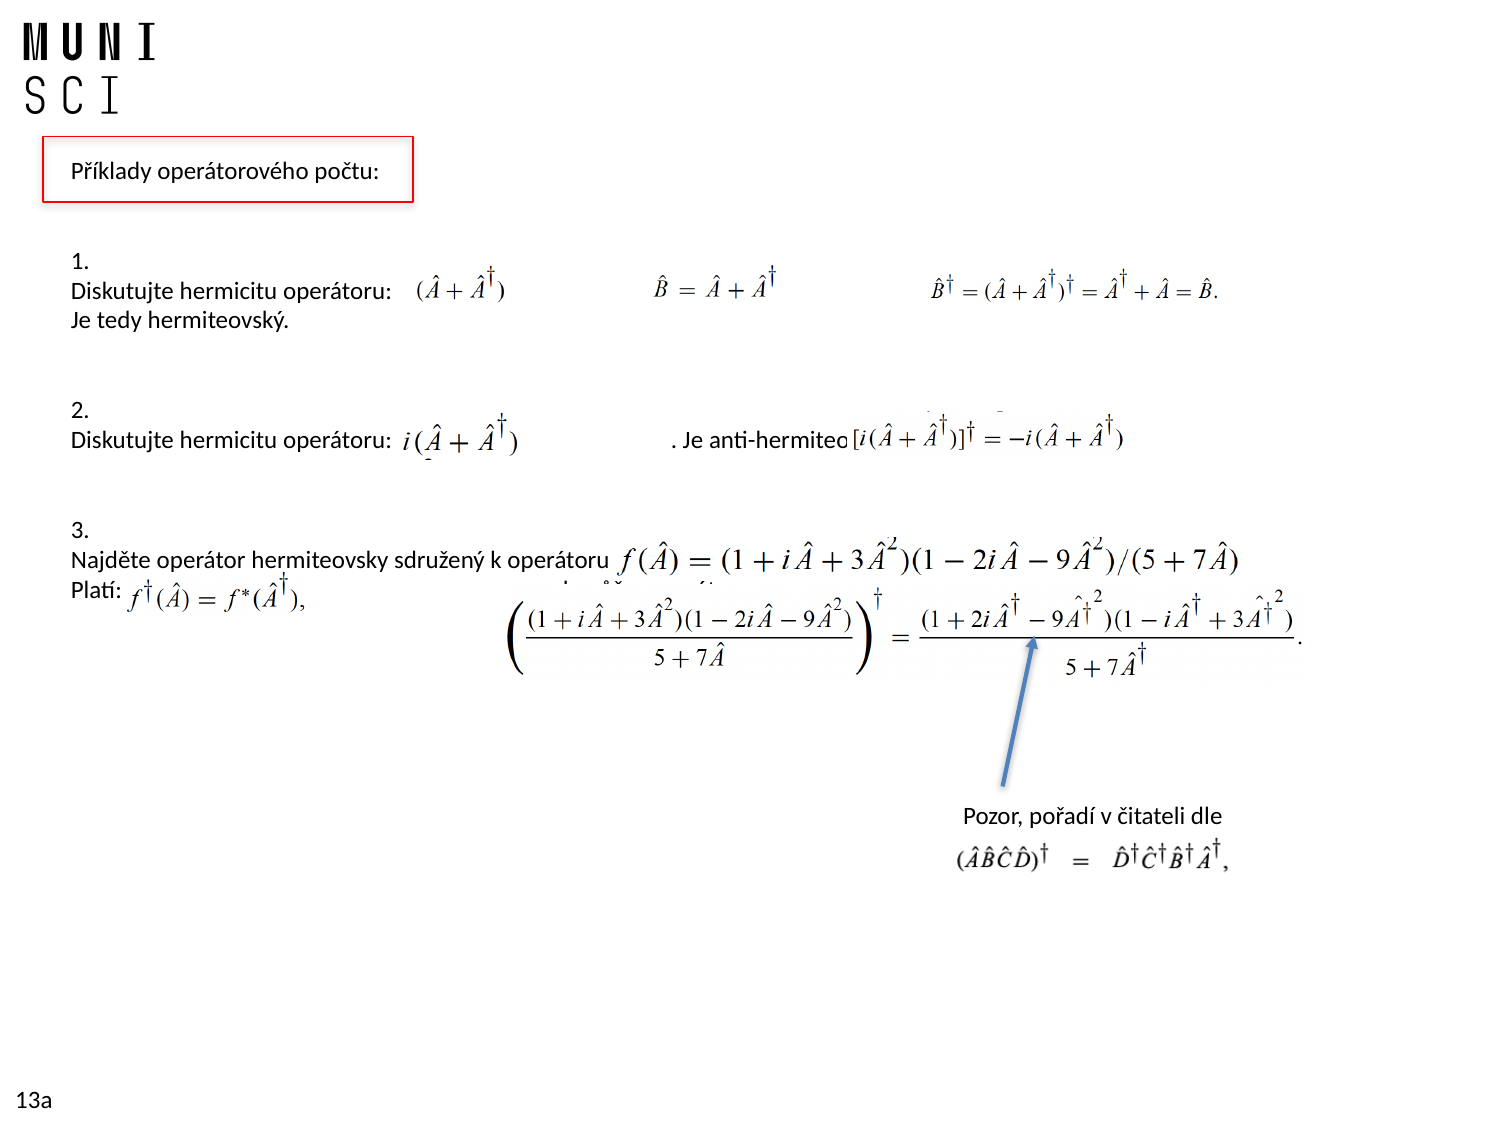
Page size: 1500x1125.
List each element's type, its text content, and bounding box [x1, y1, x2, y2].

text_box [1002, 635, 1035, 787]
picture [615, 536, 1240, 582]
picture [505, 584, 1307, 685]
picture [401, 410, 520, 460]
picture [927, 266, 1220, 307]
picture [847, 410, 1124, 455]
picture [0, 0, 178, 137]
text_box [42, 136, 414, 203]
text_box Příklady operátorového počtu: 1. Diskutujte hermicitu operátoru: , označme . Pak zjevně: Je tedy hermiteovský. 2. Diskutujte hermicitu operátoru: . Je anti-hermiteovský, protože: 3. Najděte operátor hermiteovsky sdružený k operátoru Platí: pak můžeme psát: [55, 146, 1448, 641]
picture [123, 572, 306, 618]
picture [413, 266, 506, 307]
picture [650, 262, 783, 303]
picture [874, 833, 1313, 879]
text_box Pozor, pořadí v čitateli dle [948, 791, 1239, 832]
text_box 13a [0, 1076, 68, 1122]
